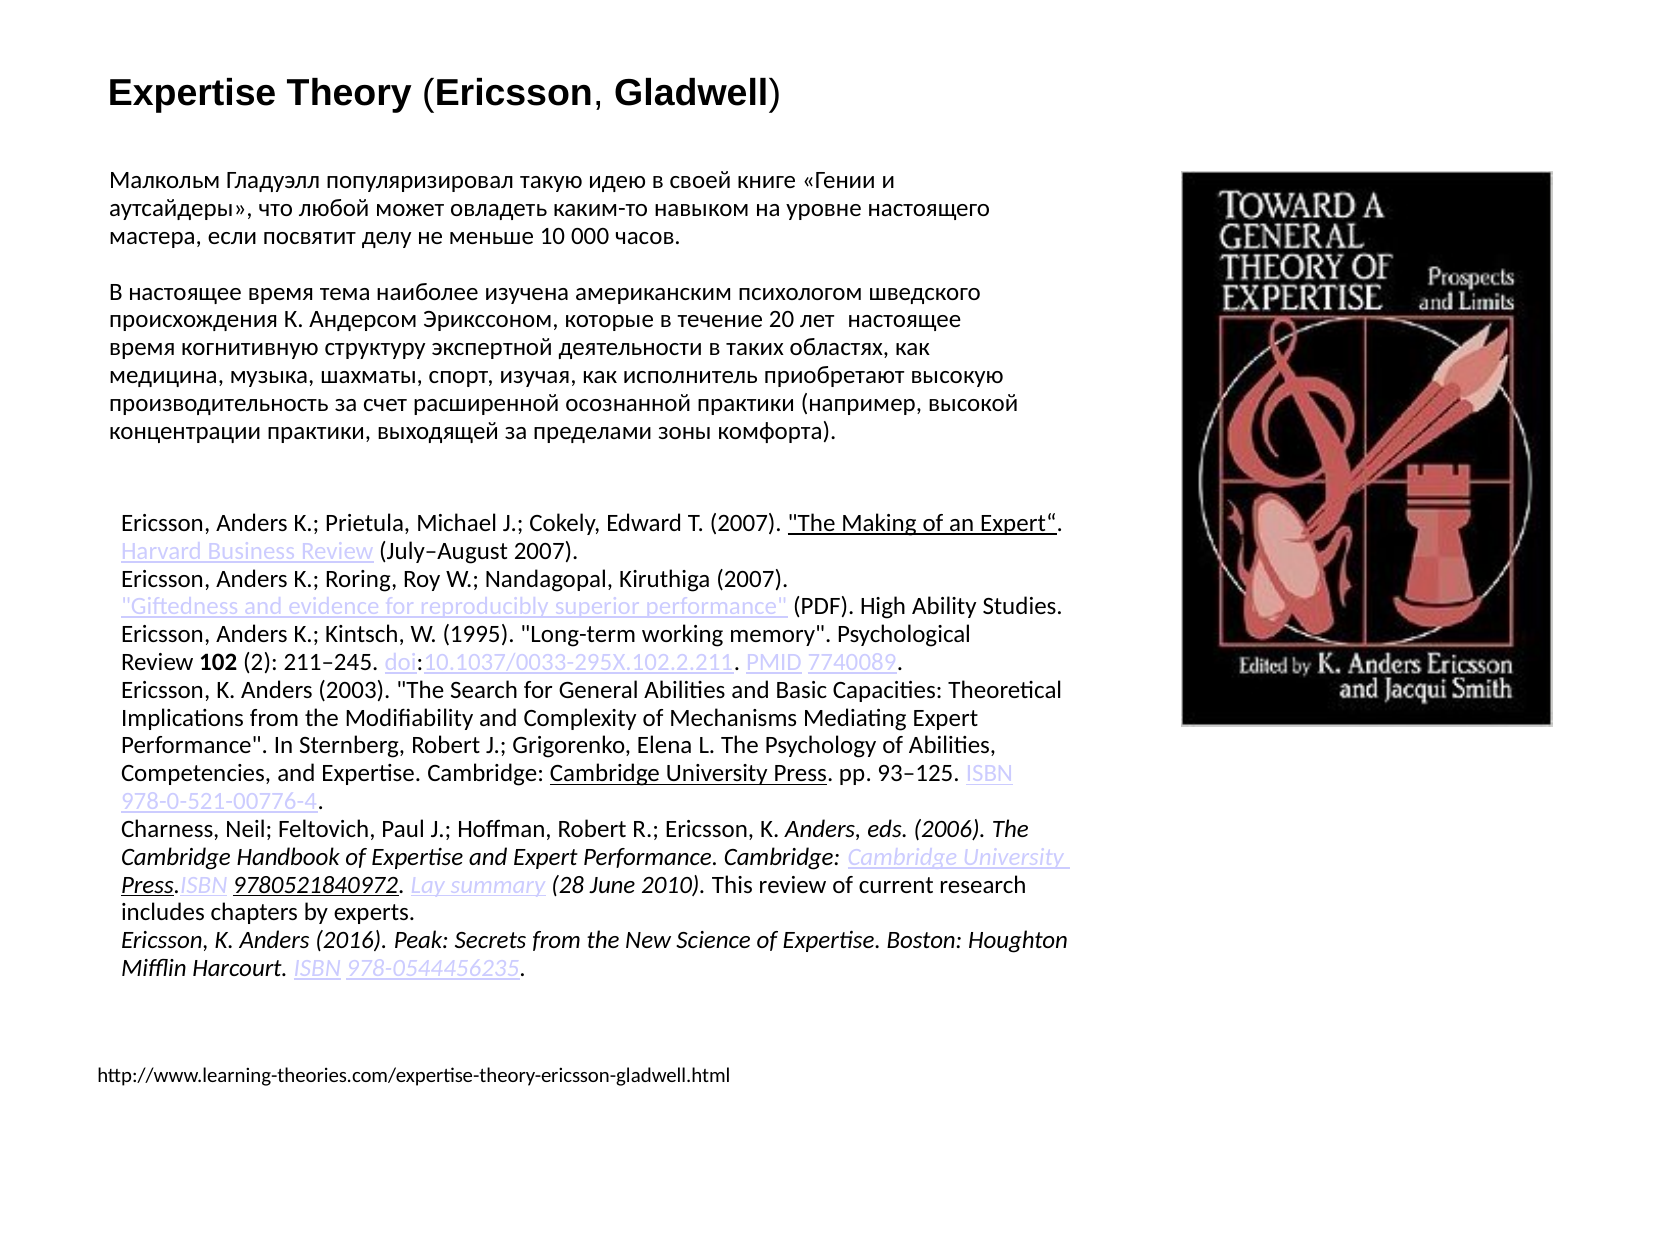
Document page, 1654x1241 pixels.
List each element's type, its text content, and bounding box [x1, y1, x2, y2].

text_box Ericsson, Anders K.; Prietula, Michael J.; Cokely, Edward T. (2007). "The Making of an Expert“. Harvard Business Review (July–August 2007). Ericsson, Anders K.; Roring, Roy W.; Nandagopal, Kiruthiga (2007). "Giftedness and evidence for reproducibly superior performance" (PDF). High Ability Studies. Ericsson, Anders K.; Kintsch, W. (1995). "Long-term working memory". Psychological Review 102 (2): 211–245. doi:10.1037/0033-295X.102.2.211. PMID 7740089. Ericsson, K. Anders (2003). "The Search for General Abilities and Basic Capacities: Theoretical Implications from the Modifiability and Complexity of Mechanisms Mediating Expert Performance". In Sternberg, Robert J.; Grigorenko, Elena L. The Psychology of Abilities, Competencies, and Expertise. Cambridge: Cambridge University Press. pp. 93–125. ISBN 978-0-521-00776-4. Charness, Neil; Feltovich, Paul J.; Hoffman, Robert R.; Ericsson, K. Anders, eds. (2006). The Cambridge Handbook of Expertise and Expert Performance. Cambridge: Cambridge University Press.ISBN 9780521840972. Lay summary (28 June 2010). This review of current research includes chapters by experts. Ericsson, K. Anders (2016). Peak: Secrets from the New Science of Expertise. Boston: Houghton Mifflin Harcourt. ISBN 978-0544456235. [106, 501, 1111, 1018]
text_box Expertise Theory (Ericsson, Gladwell) [82, 64, 993, 122]
picture [1180, 170, 1553, 727]
text_box http://www.learning-theories.com/expertise-theory-ericsson-gladwell.html [82, 1057, 1453, 1096]
text_box Малкольм Гладуэлл популяризировал такую идею в своей книге «Гении и аутсайдеры», что любой может овладеть каким-то навыком на уровне настоящего мастера, если посвятит делу не меньше 10 000 часов. В настоящее время тема наиболее изучена американским психологом шведского происхождения К. Андерсом Эрикссоном, которые в течение 20 лет настоящее время когнитивную структуру экспертной деятельности в таких областях, как медицина, музыка, шахматы, спорт, изучая, как исполнитель приобретают высокую производительность за счет расширенной осознанной практики (например, высокой концентрации практики, выходящей за пределами зоны комфорта). [94, 159, 1040, 453]
